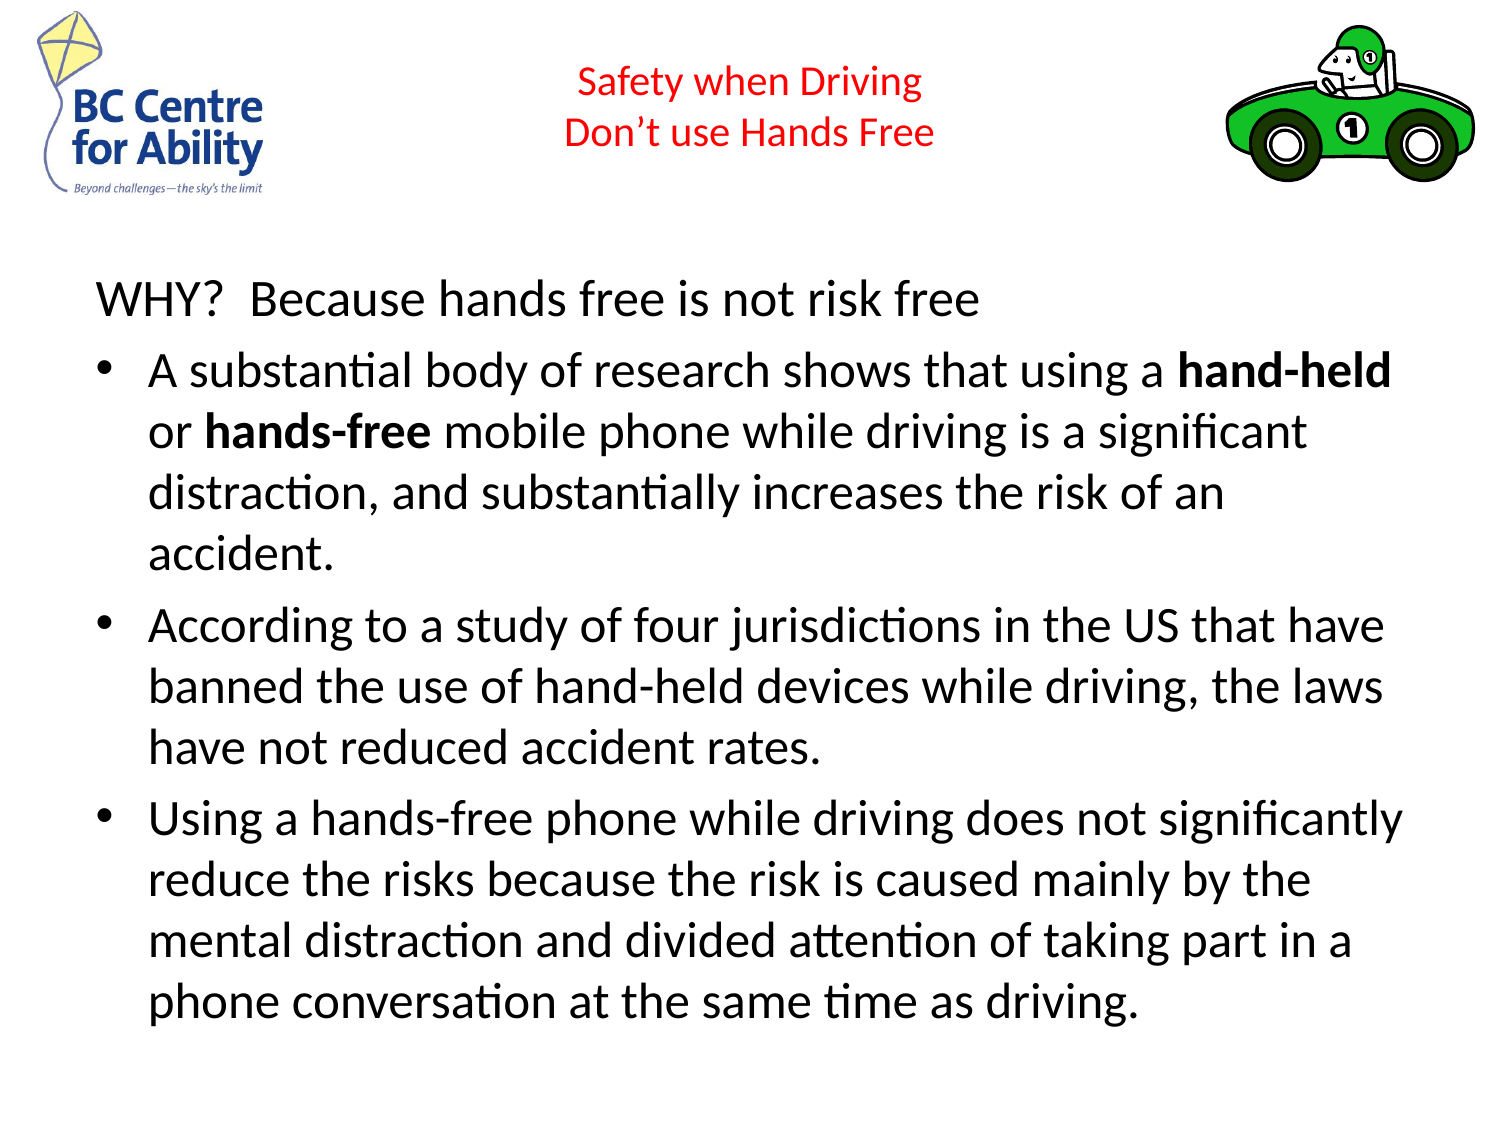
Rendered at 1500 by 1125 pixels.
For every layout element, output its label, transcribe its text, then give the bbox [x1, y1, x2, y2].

picture [36, 11, 263, 196]
picture [1224, 24, 1476, 183]
list WHY? Because hands free is not risk free A substantial body of research shows that using a hand-held or hands-free mobile phone while driving is a significant distraction, and substantially increases the risk of an accident. According to a study of four jurisdictions in the US that have banned the use of hand-held devices while driving, the laws have not reduced accident rates. Using a hands-free phone while driving does not significantly reduce the risks because the risk is caused mainly by the mental distraction and divided attention of taking part in a phone conversation at the same time as driving. [80, 182, 1431, 1088]
title Safety when Driving Don’t use Hands Free [266, 45, 1219, 163]
